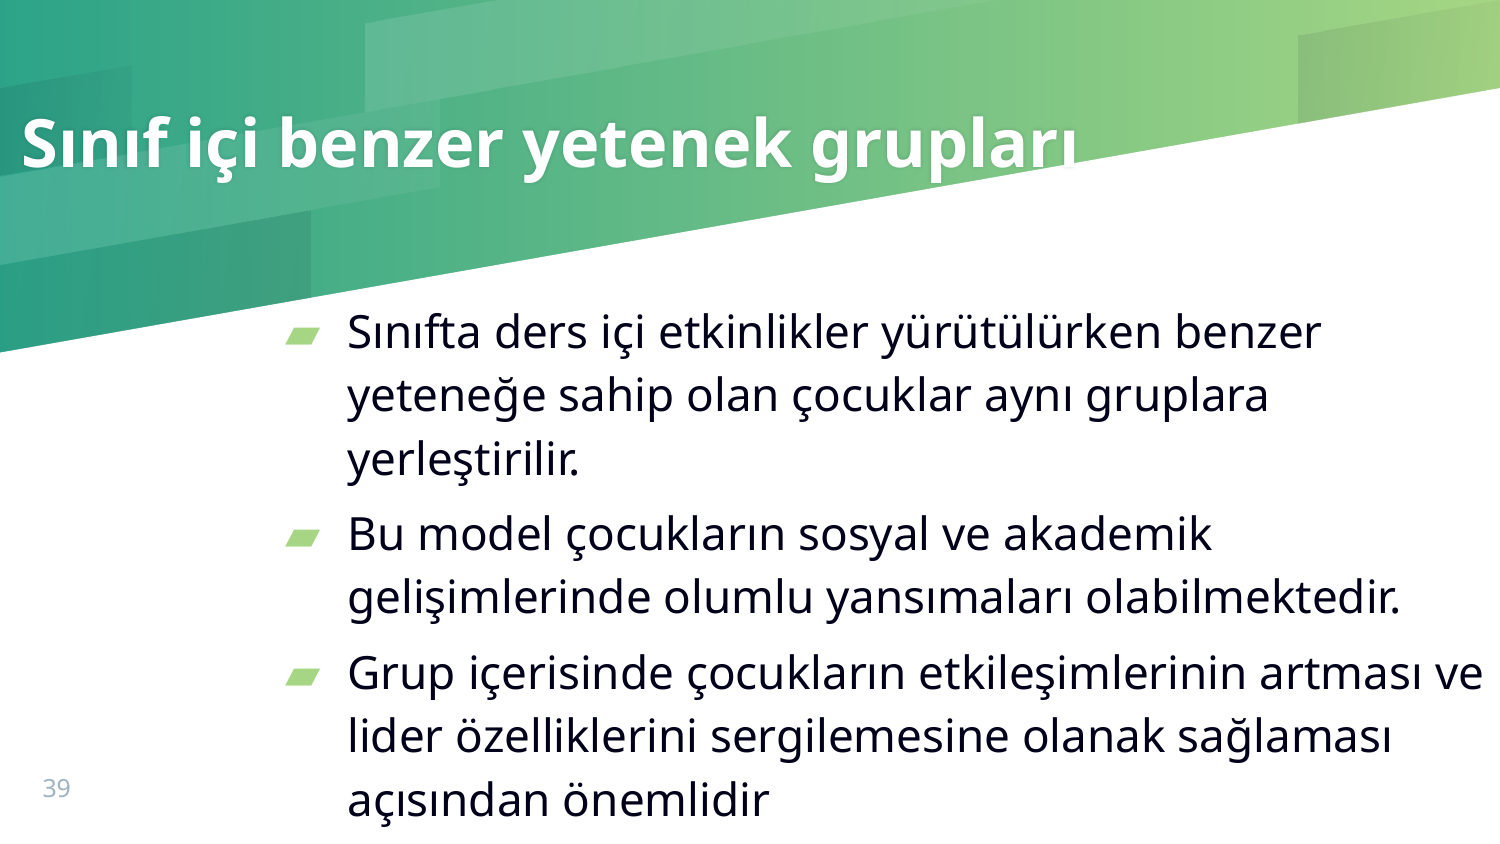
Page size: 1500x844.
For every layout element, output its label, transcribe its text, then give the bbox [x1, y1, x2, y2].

list Sınıfta ders içi etkinlikler yürütülürken benzer yeteneğe sahip olan çocuklar aynı gruplara yerleştirilir. Bu model çocukların sosyal ve akademik gelişimlerinde olumlu yansımaları olabilmektedir. Grup içerisinde çocukların etkileşimlerinin artması ve lider özelliklerini sergilemesine olanak sağlaması açısından önemlidir [272, 294, 1486, 826]
title Sınıf içi benzer yetenek grupları [21, 0, 1088, 295]
slide_number 39 [42, 766, 122, 807]
